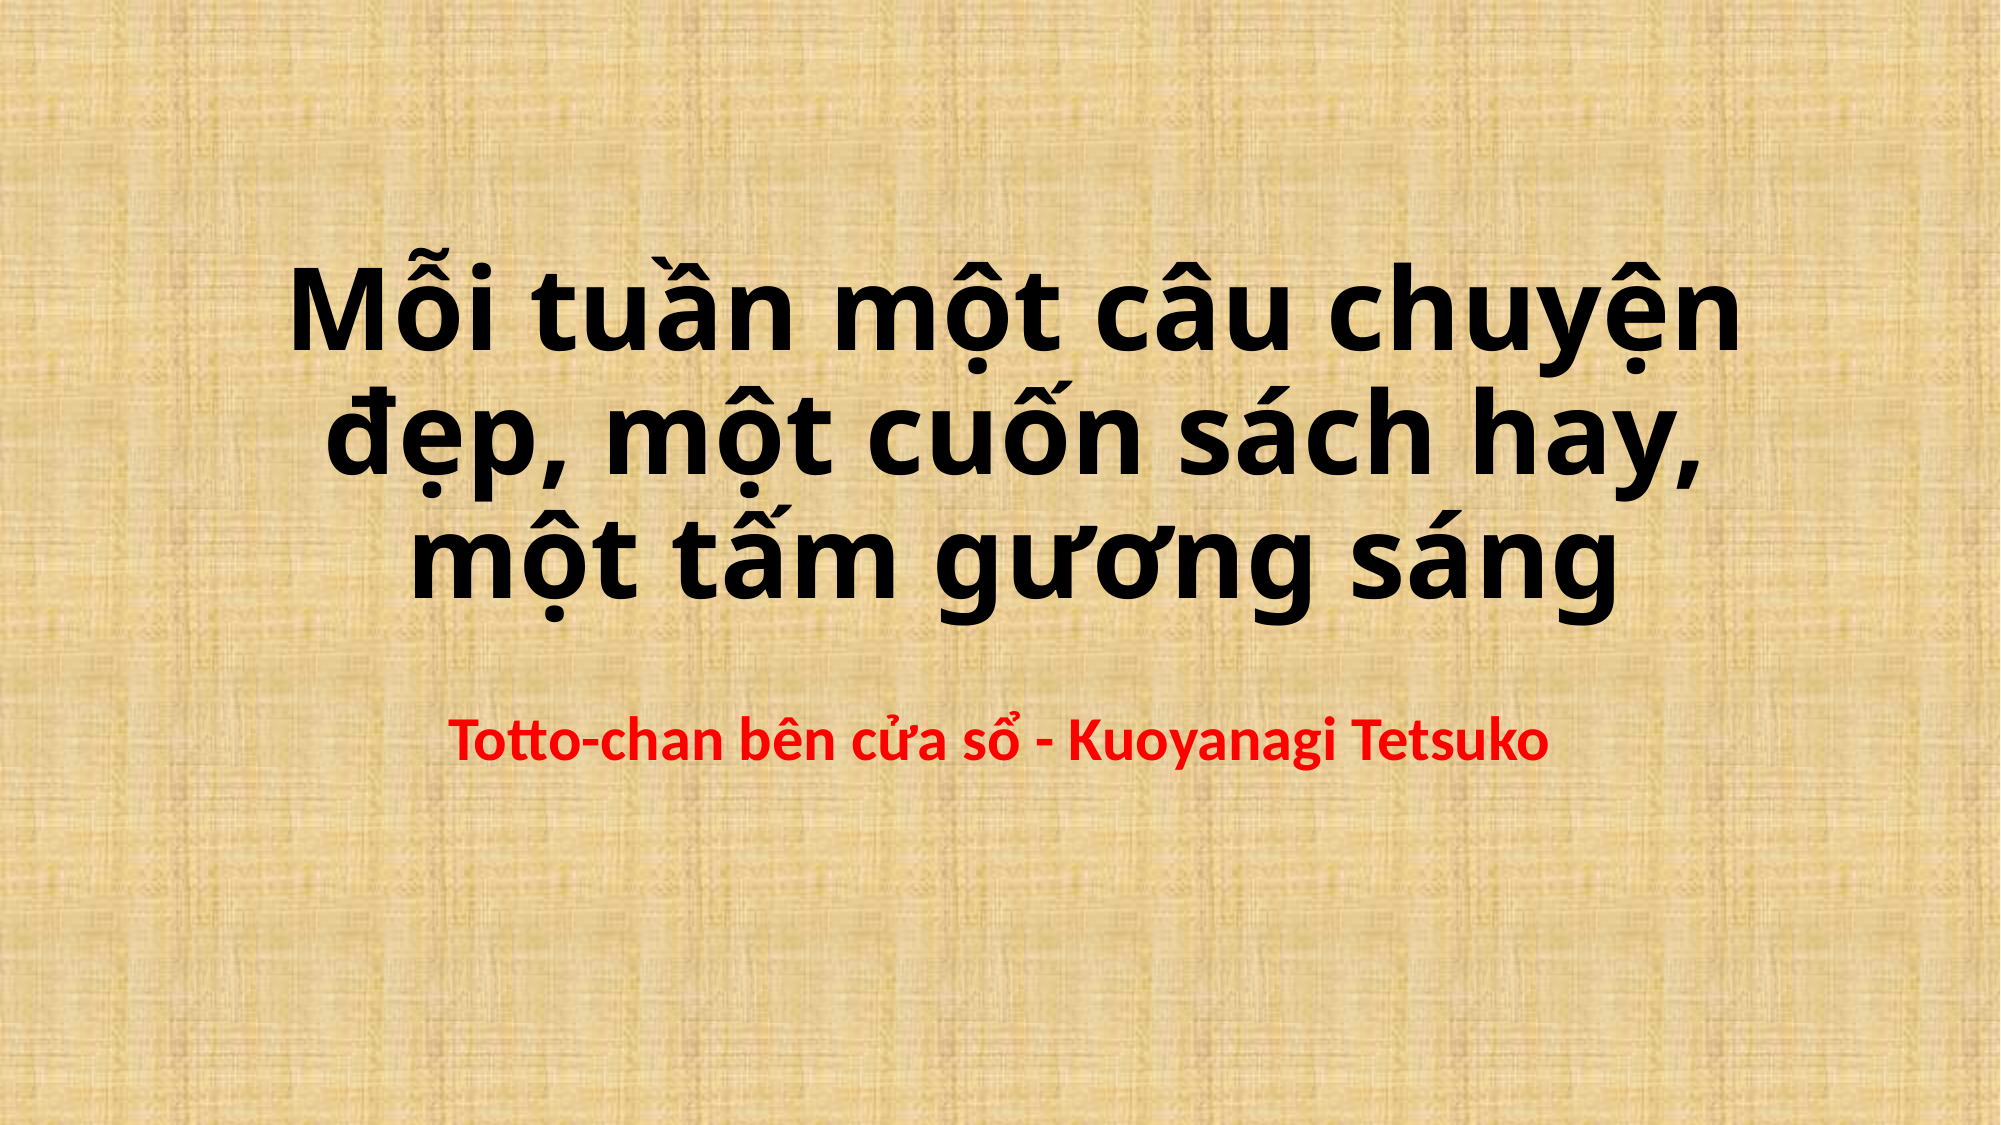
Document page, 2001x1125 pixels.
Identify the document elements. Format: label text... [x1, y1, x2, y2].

picture [0, 0, 2001, 1125]
title Mỗi tuần một câu chuyện đẹp, một cuốn sách hay, một tấm gương sáng [265, 239, 1766, 631]
subtitle Totto-chan bên cửa sổ - Kuoyanagi Tetsuko [249, 699, 1750, 971]
